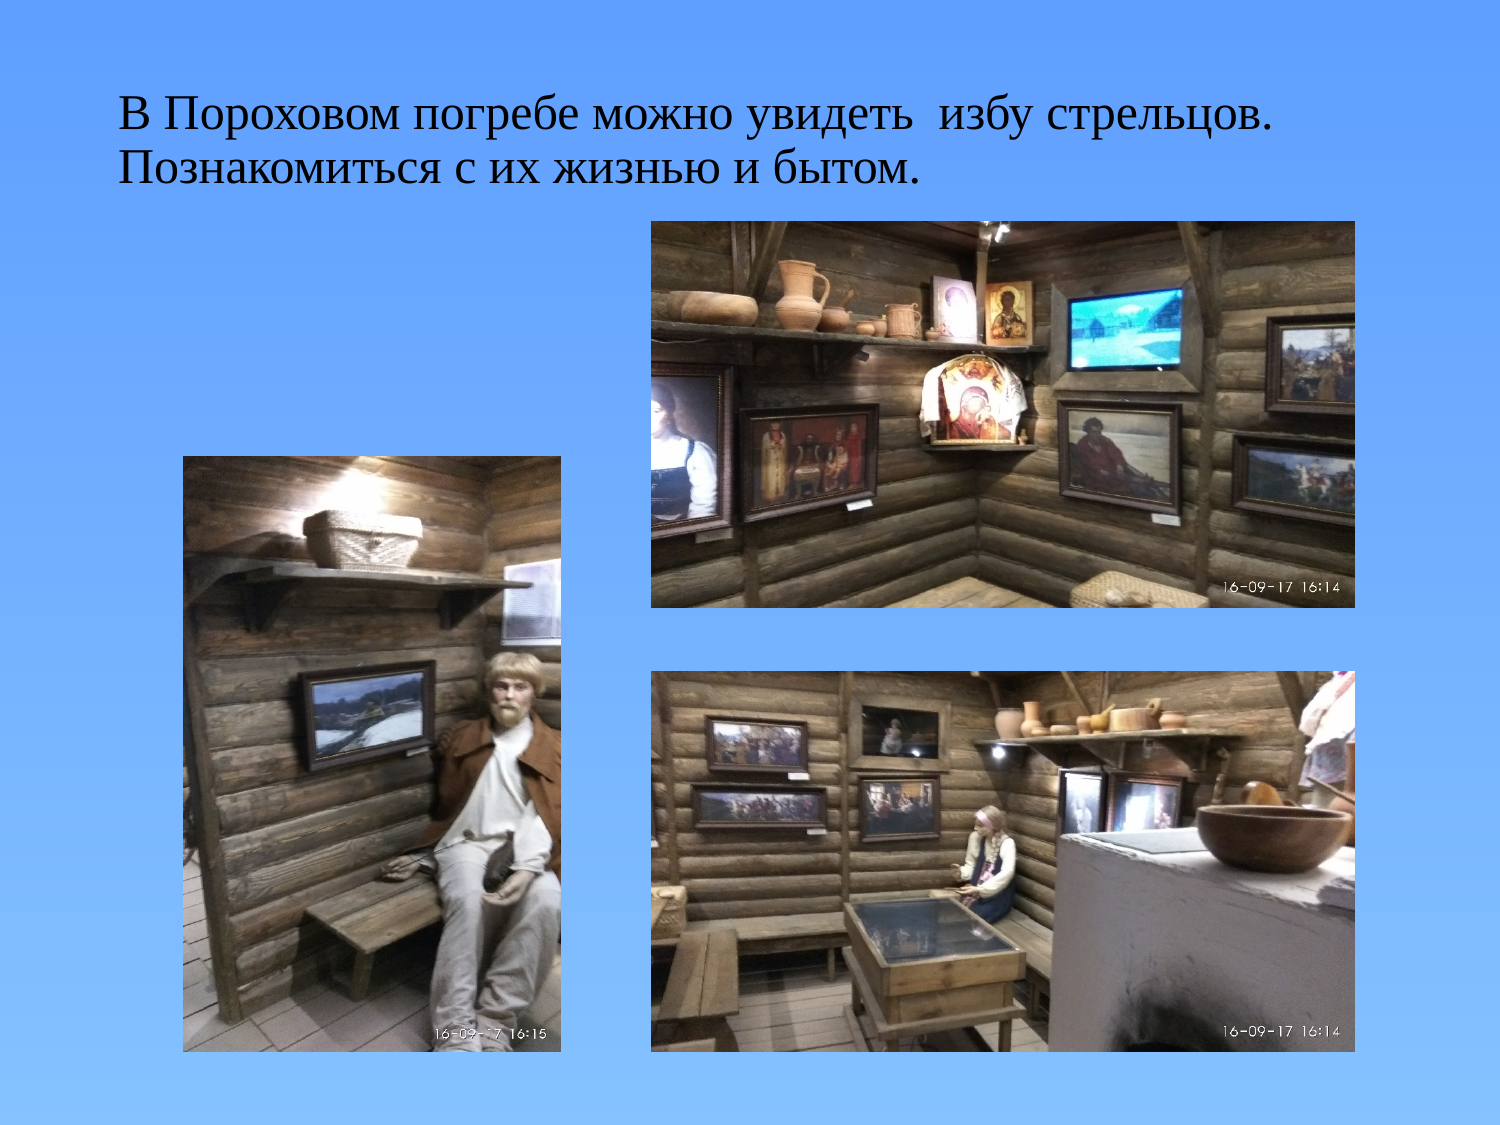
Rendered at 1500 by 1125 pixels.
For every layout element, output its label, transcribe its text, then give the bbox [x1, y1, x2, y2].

picture [651, 221, 1355, 608]
picture [182, 456, 561, 1052]
title В Пороховом погребе можно увидеть избу стрельцов. Познакомиться с их жизнью и бытом. [103, 59, 1397, 220]
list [651, 671, 1355, 1052]
